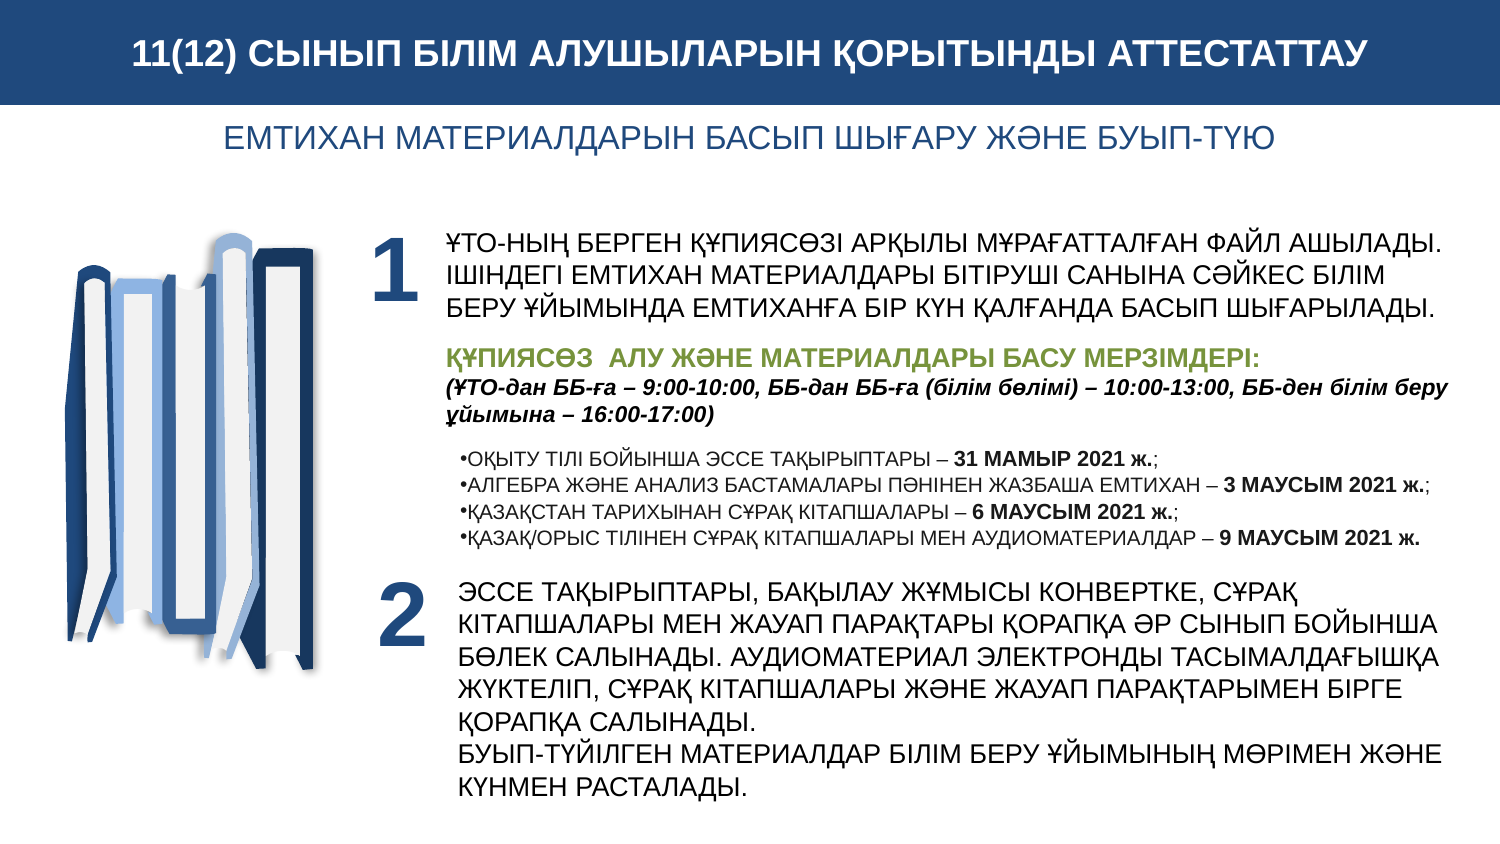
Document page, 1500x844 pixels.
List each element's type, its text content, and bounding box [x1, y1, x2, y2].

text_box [64, 232, 314, 671]
text_box ЕМТИХАН МАТЕРИАЛДАРЫН БАСЫП ШЫҒАРУ ЖӘНЕ БУЫП-ТҮЮ [41, 110, 1459, 162]
text_box 11(12) СЫНЫП БІЛІМ АЛУШЫЛАРЫН ҚОРЫТЫНДЫ АТТЕСТАТТАУ [0, 0, 1500, 105]
text_box 1 [348, 201, 443, 327]
text_box ҰТО-НЫҢ БЕРГЕН ҚҰПИЯСӨЗІ АРҚЫЛЫ МҰРАҒАТТАЛҒАН ФАЙЛ АШЫЛАДЫ. ІШІНДЕГІ ЕМТИХАН МАТЕРИАЛДАРЫ БІТІРУШІ САНЫНА СӘЙКЕС БІЛІМ БЕРУ ҰЙЫМЫНДА ЕМТИХАНҒА БІР КҮН ҚАЛҒАНДА БАСЫП ШЫҒАРЫЛАДЫ. ҚҰПИЯСӨЗ АЛУ ЖӘНЕ МАТЕРИАЛДАРЫ БАСУ МЕРЗІМДЕРІ: (ҰТО-дан ББ-ға – 9:00-10:00, ББ-дан ББ-ға (білім бөлімі) – 10:00-13:00, ББ-ден білім беру ұйымына – 16:00-17:00) ОҚЫТУ ТІЛІ БОЙЫНША ЭССЕ ТАҚЫРЫПТАРЫ – 31 МАМЫР 2021 ж.; АЛГЕБРА ЖӘНЕ АНАЛИЗ БАСТАМАЛАРЫ ПӘНІНЕН ЖАЗБАША ЕМТИХАН – 3 МАУСЫМ 2021 ж.; ҚАЗАҚСТАН ТАРИХЫНАН СҰРАҚ КІТАПШАЛАРЫ – 6 МАУСЫМ 2021 ж.; ҚАЗАҚ/ОРЫС ТІЛІНЕН СҰРАҚ КІТАПШАЛАРЫ МЕН АУДИОМАТЕРИАЛДАР – 9 МАУСЫМ 2021 ж. [431, 217, 1477, 558]
text_box ЭССЕ ТАҚЫРЫПТАРЫ, БАҚЫЛАУ ЖҰМЫСЫ КОНВЕРТКЕ, СҰРАҚ КІТАПШАЛАРЫ МЕН ЖАУАП ПАРАҚТАРЫ ҚОРАПҚА ӘР СЫНЫП БОЙЫНША БӨЛЕК САЛЫНАДЫ. АУДИОМАТЕРИАЛ ЭЛЕКТРОНДЫ ТАСЫМАЛДАҒЫШҚА ЖҮКТЕЛІП, СҰРАҚ КІТАПШАЛАРЫ ЖӘНЕ ЖАУАП ПАРАҚТАРЫМЕН БІРГЕ ҚОРАПҚА САЛЫНАДЫ. БУЫП-ТҮЙІЛГЕН МАТЕРИАЛДАР БІЛІМ БЕРУ ҰЙЫМЫНЫҢ МӨРІМЕН ЖӘНЕ КҮНМЕН РАСТАЛАДЫ. [442, 566, 1471, 809]
text_box 2 [351, 547, 455, 673]
